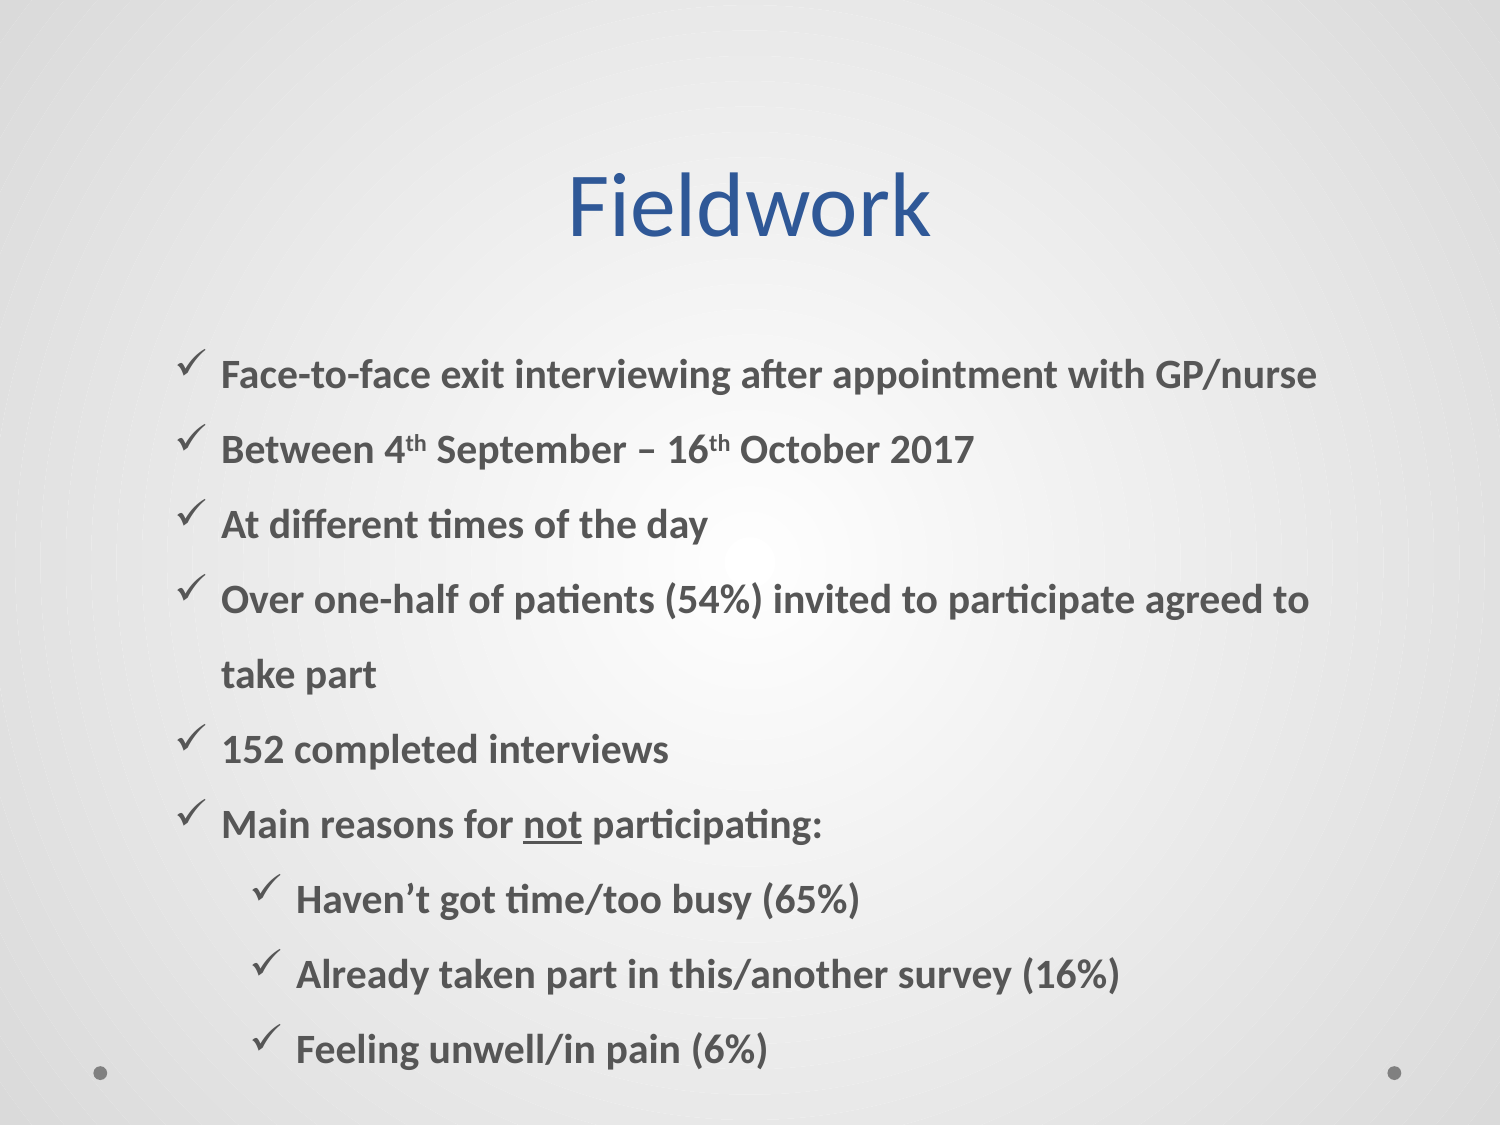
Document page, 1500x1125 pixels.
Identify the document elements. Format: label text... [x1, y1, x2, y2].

title Fieldwork [75, 0, 1425, 263]
text_box Face-to-face exit interviewing after appointment with GP/nurse Between 4th September – 16th October 2017 At different times of the day Over one-half of patients (54%) invited to participate agreed to take part 152 completed interviews Main reasons for not participating: Haven’t got time/too busy (65%) Already taken part in this/another survey (16%) Feeling unwell/in pain (6%) [159, 314, 1353, 1125]
